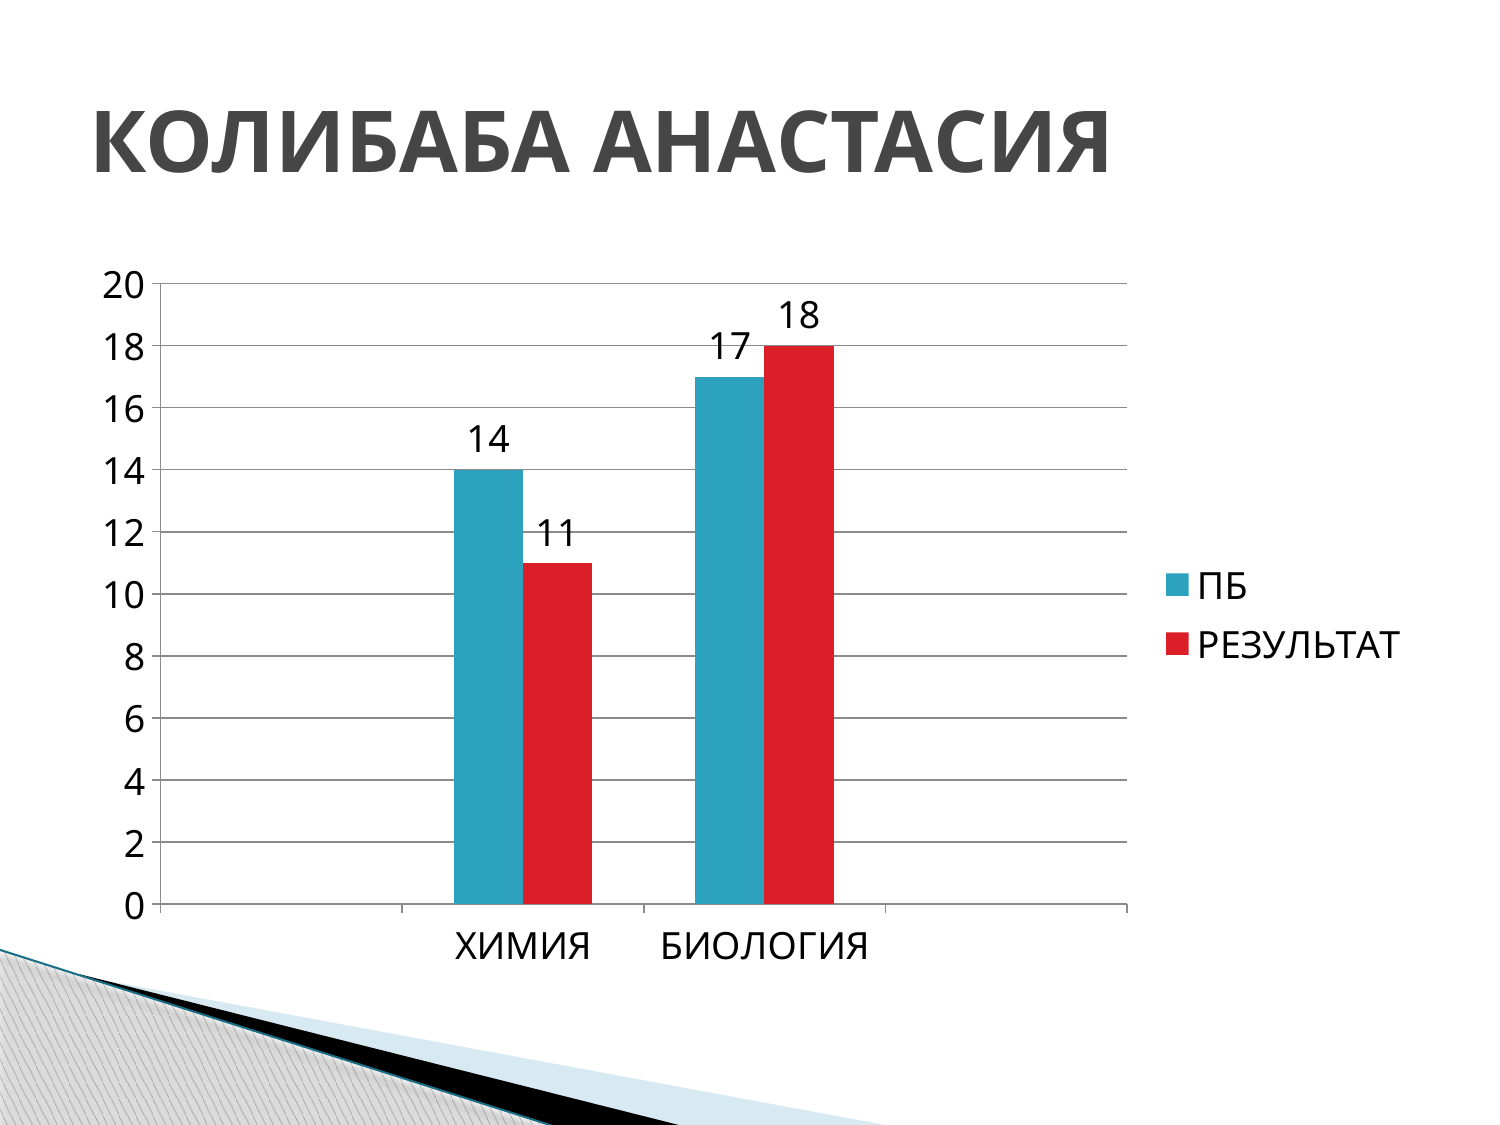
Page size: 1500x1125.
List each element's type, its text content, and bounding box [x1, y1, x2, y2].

title КОЛИБАБА АНАСТАСИЯ [75, 45, 1425, 233]
chart [74, 242, 1426, 986]
